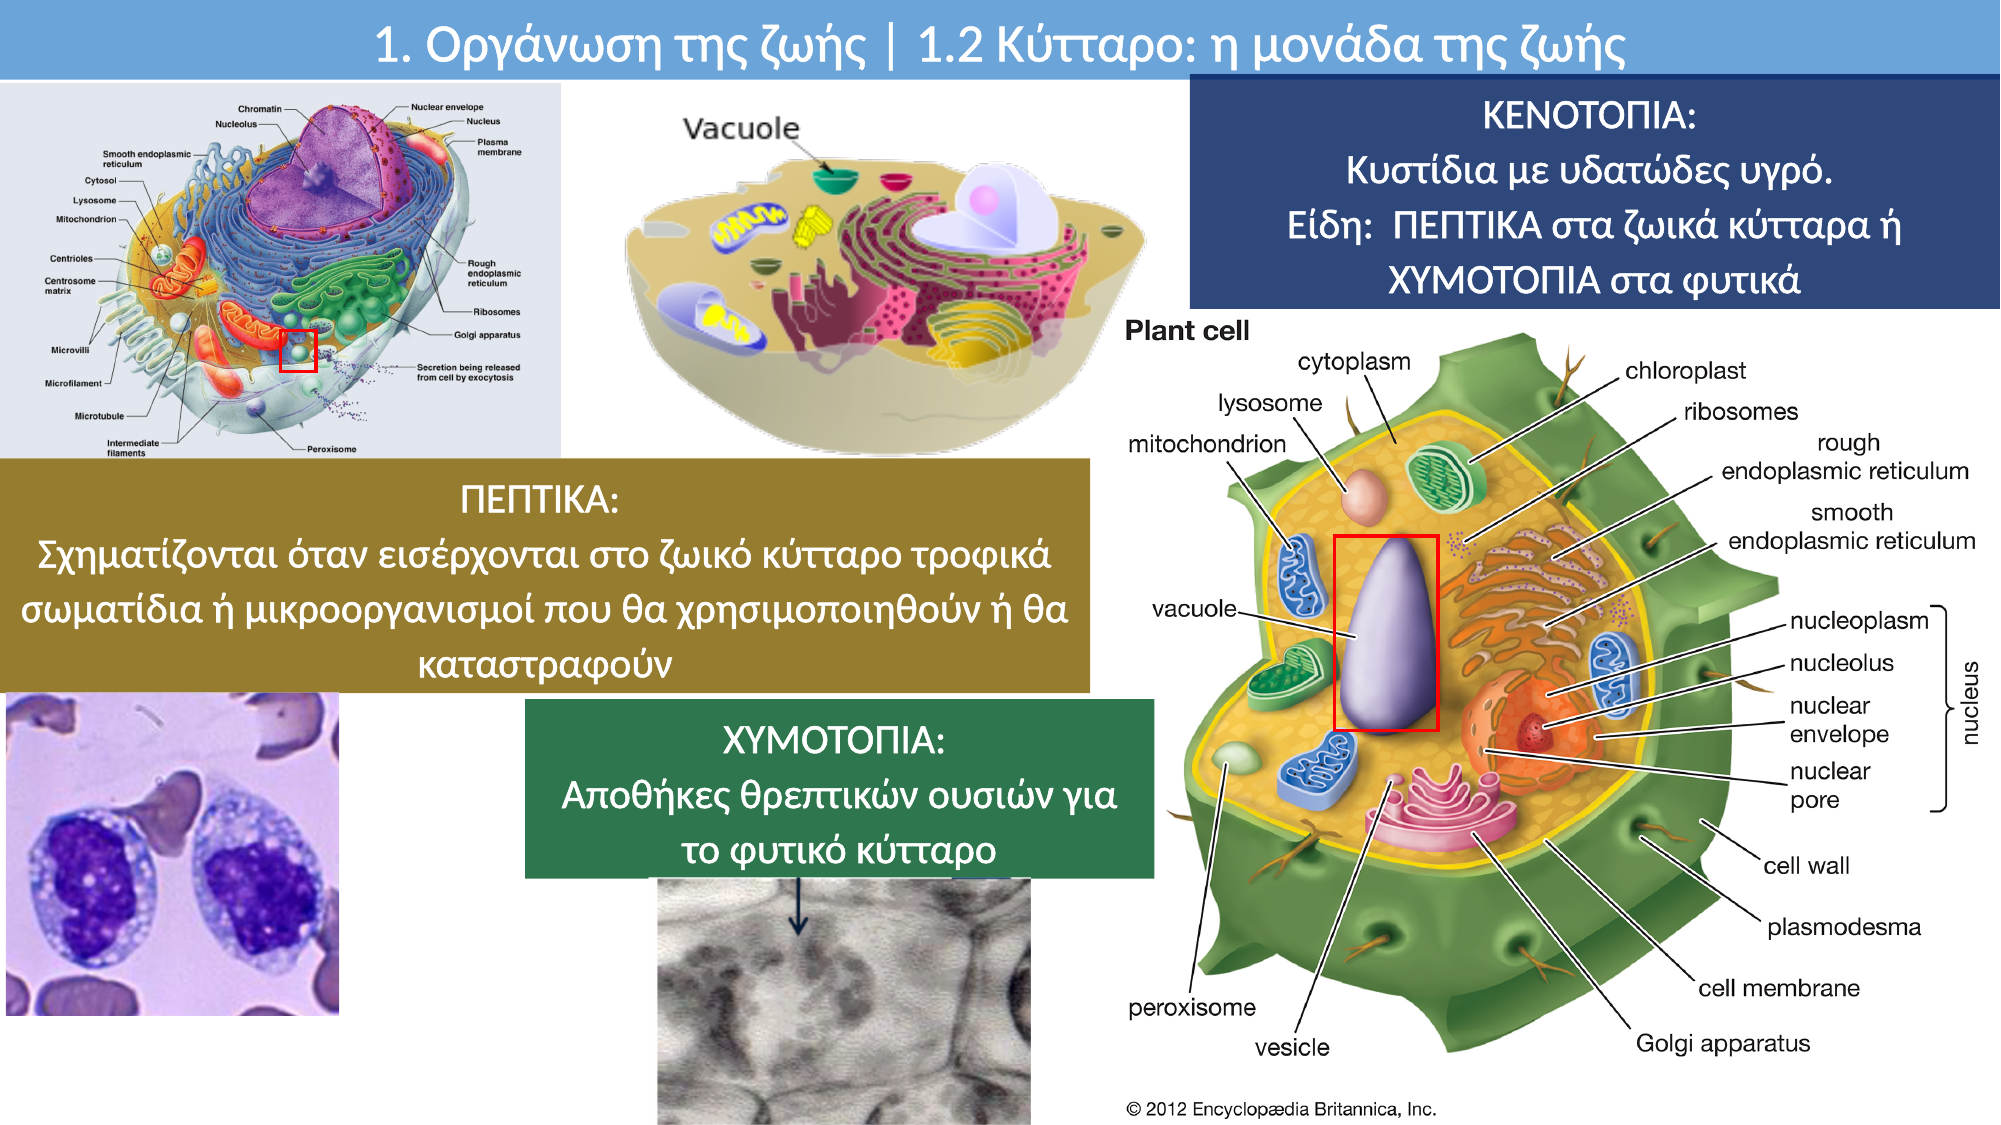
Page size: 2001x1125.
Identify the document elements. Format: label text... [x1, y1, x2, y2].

text_box 1. Οργάνωση της ζωής | 1.2 Κύτταρο: η μονάδα της ζωής [0, 0, 2000, 80]
text_box ΠΕΠΤΙΚΑ: Σχηματίζονται όταν εισέρχονται στο ζωικό κύτταρο τροφικά σωματίδια ή μικροοργανισμοί που θα χρησιμοποιηθούν ή θα καταστραφούν [0, 458, 1091, 694]
picture [0, 83, 1995, 1125]
picture [649, 810, 1031, 1125]
picture [10, 687, 334, 1022]
text_box ΧΥΜΟΤΟΠΙΑ: Αποθήκες θρεπτικών ουσιών για το φυτικό κύτταρο [525, 699, 1115, 879]
text_box ΚΕΝΟΤΟΠΙΑ: Κυστίδια με υδατώδες υγρό. Είδη: ΠΕΠΤΙΚΑ στα ζωικά κύτταρα ή ΧΥΜΟΤΟΠΙΑ στα φυτικά [1189, 74, 2000, 309]
